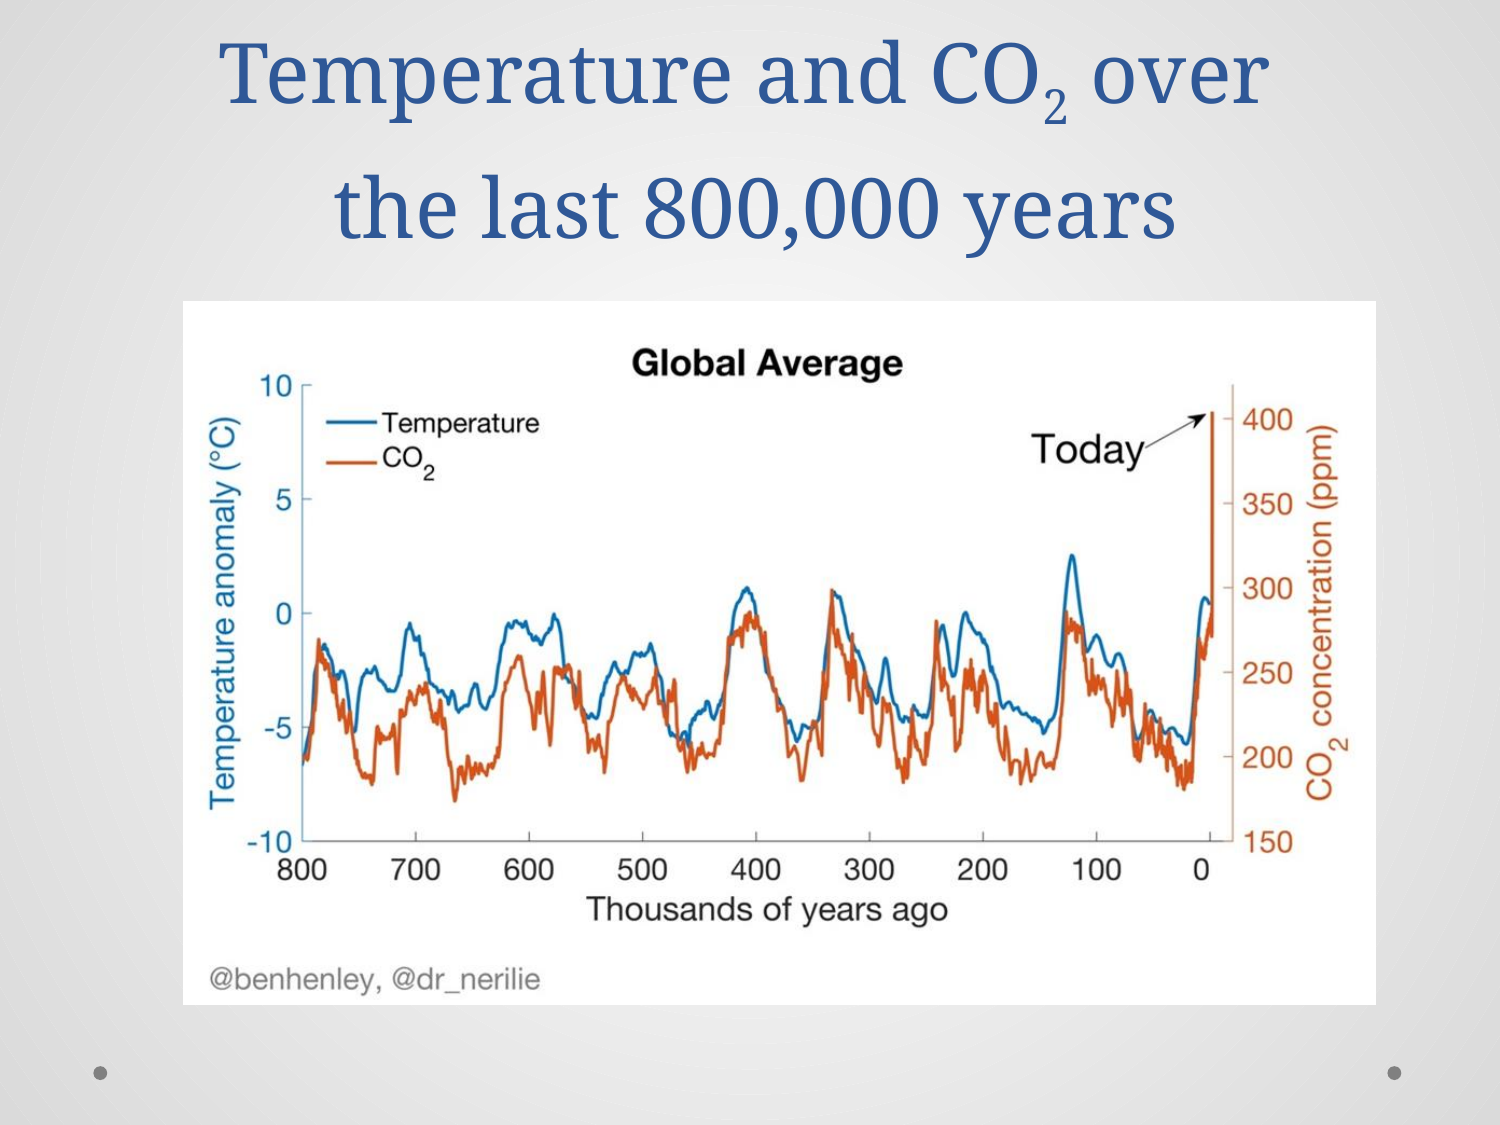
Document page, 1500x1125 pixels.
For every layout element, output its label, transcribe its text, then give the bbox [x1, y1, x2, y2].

title Temperature and CO2 over the last 800,000 years [29, 0, 1483, 263]
picture [182, 300, 1377, 1006]
